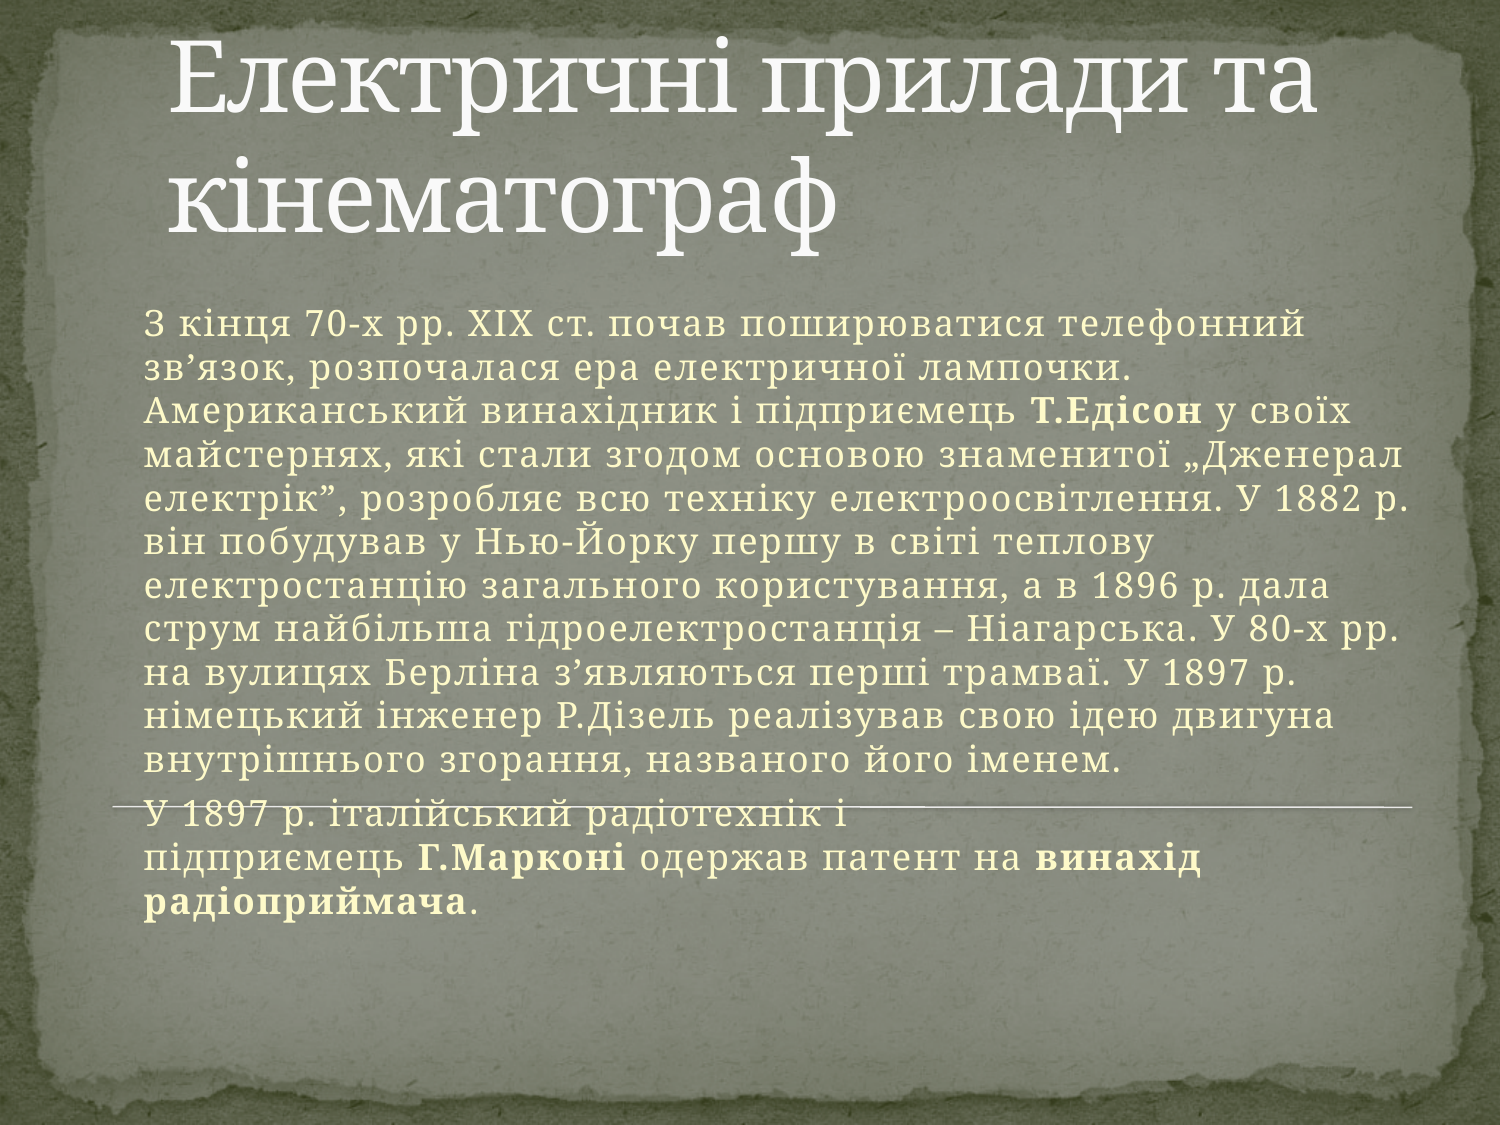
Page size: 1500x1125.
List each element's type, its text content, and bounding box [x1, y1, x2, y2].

list З кінця 70-х рр. ХІХ ст. почав поширюватися телефонний зв’язок, розпочалася ера електричної лампочки. Американський винахідник і підприємець Т.Едісон у своїх майстернях, які стали згодом основою знаменитої „Дженерал електрік”, розробляє всю техніку електроосвітлення. У 1882 р. він побудував у Нью-Йорку першу в світі теплову електростанцію загального користування, а в 1896 р. дала струм найбільша гідроелектростанція – Ніагарська. У 80-х рр. на вулицях Берліна з’являються перші трамваї. У 1897 р. німецький інженер Р.Дізель реалізував свою ідею двигуна внутрішнього згорання, названого його іменем. У 1897 р. італійський радіотехнік і підприємець Г.Марконі одержав патент на винахід радіоприймача. [128, 292, 1429, 973]
title Електричні прилади та кінематограф [152, 35, 1453, 261]
